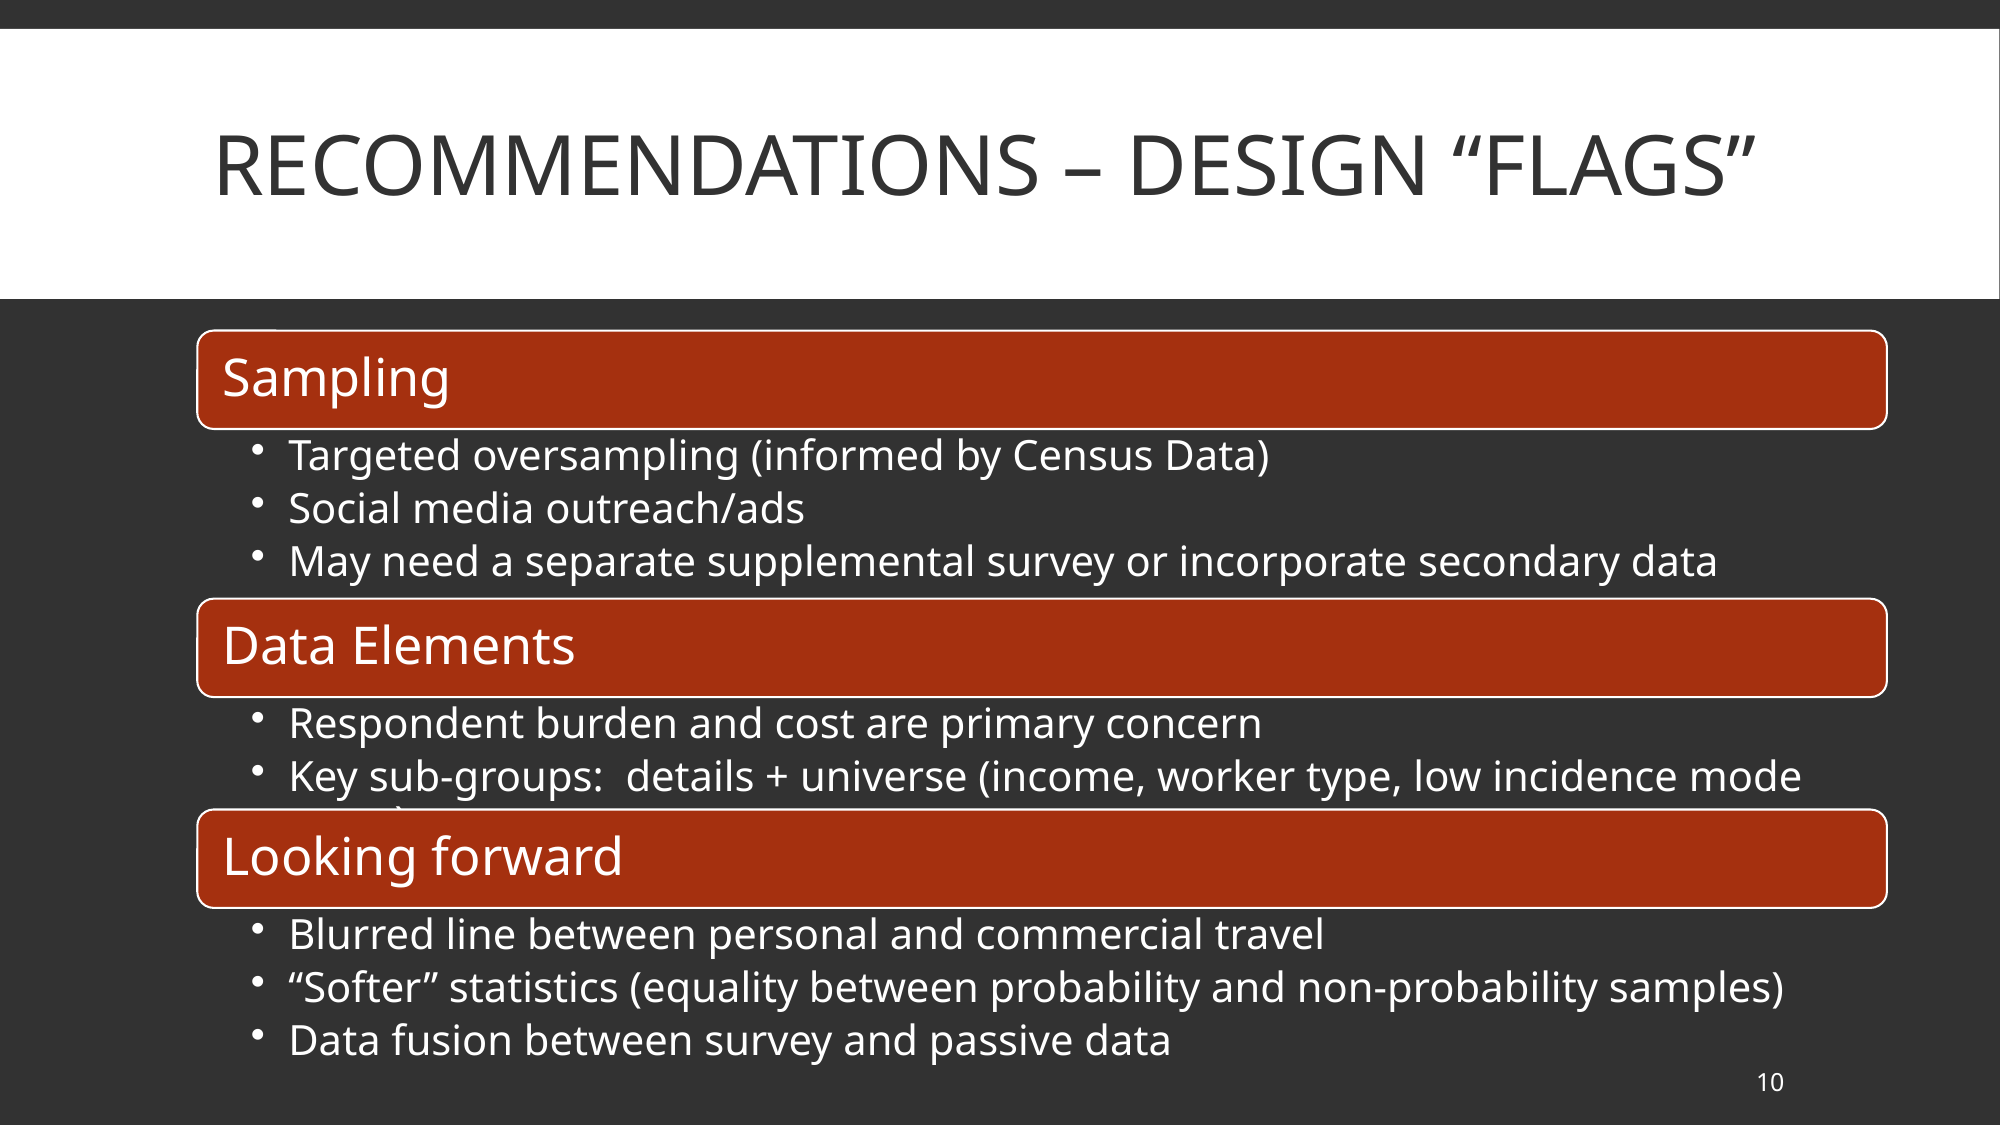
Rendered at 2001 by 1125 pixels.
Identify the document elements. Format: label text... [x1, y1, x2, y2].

title Recommendations – Design “Flags” [197, 46, 1803, 295]
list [197, 329, 1888, 1079]
slide_number 10 [1748, 1053, 1904, 1114]
